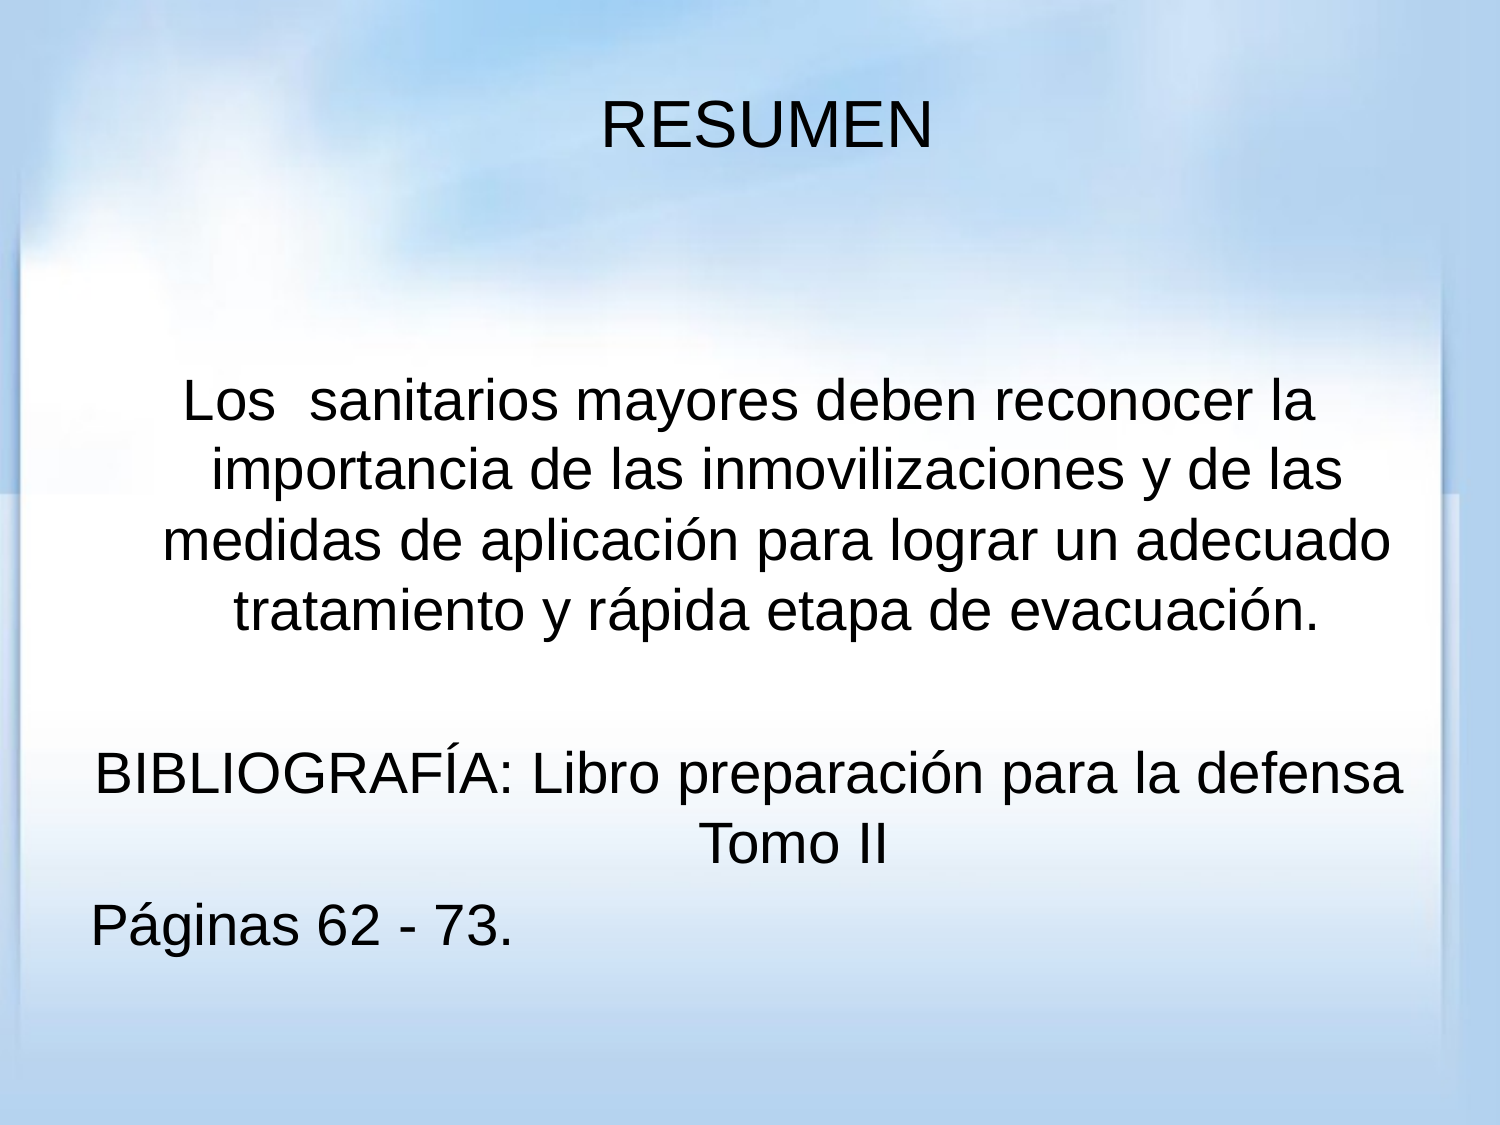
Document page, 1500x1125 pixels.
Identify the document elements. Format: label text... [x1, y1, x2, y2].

title RESUMEN [336, 45, 1199, 197]
list Los sanitarios mayores deben reconocer la importancia de las inmovilizaciones y de las medidas de aplicación para lograr un adecuado tratamiento y rápida etapa de evacuación. BIBLIOGRAFÍA: Libro preparación para la defensa Tomo II Páginas 62 - 73. [75, 262, 1425, 1005]
picture [0, 0, 1500, 1125]
